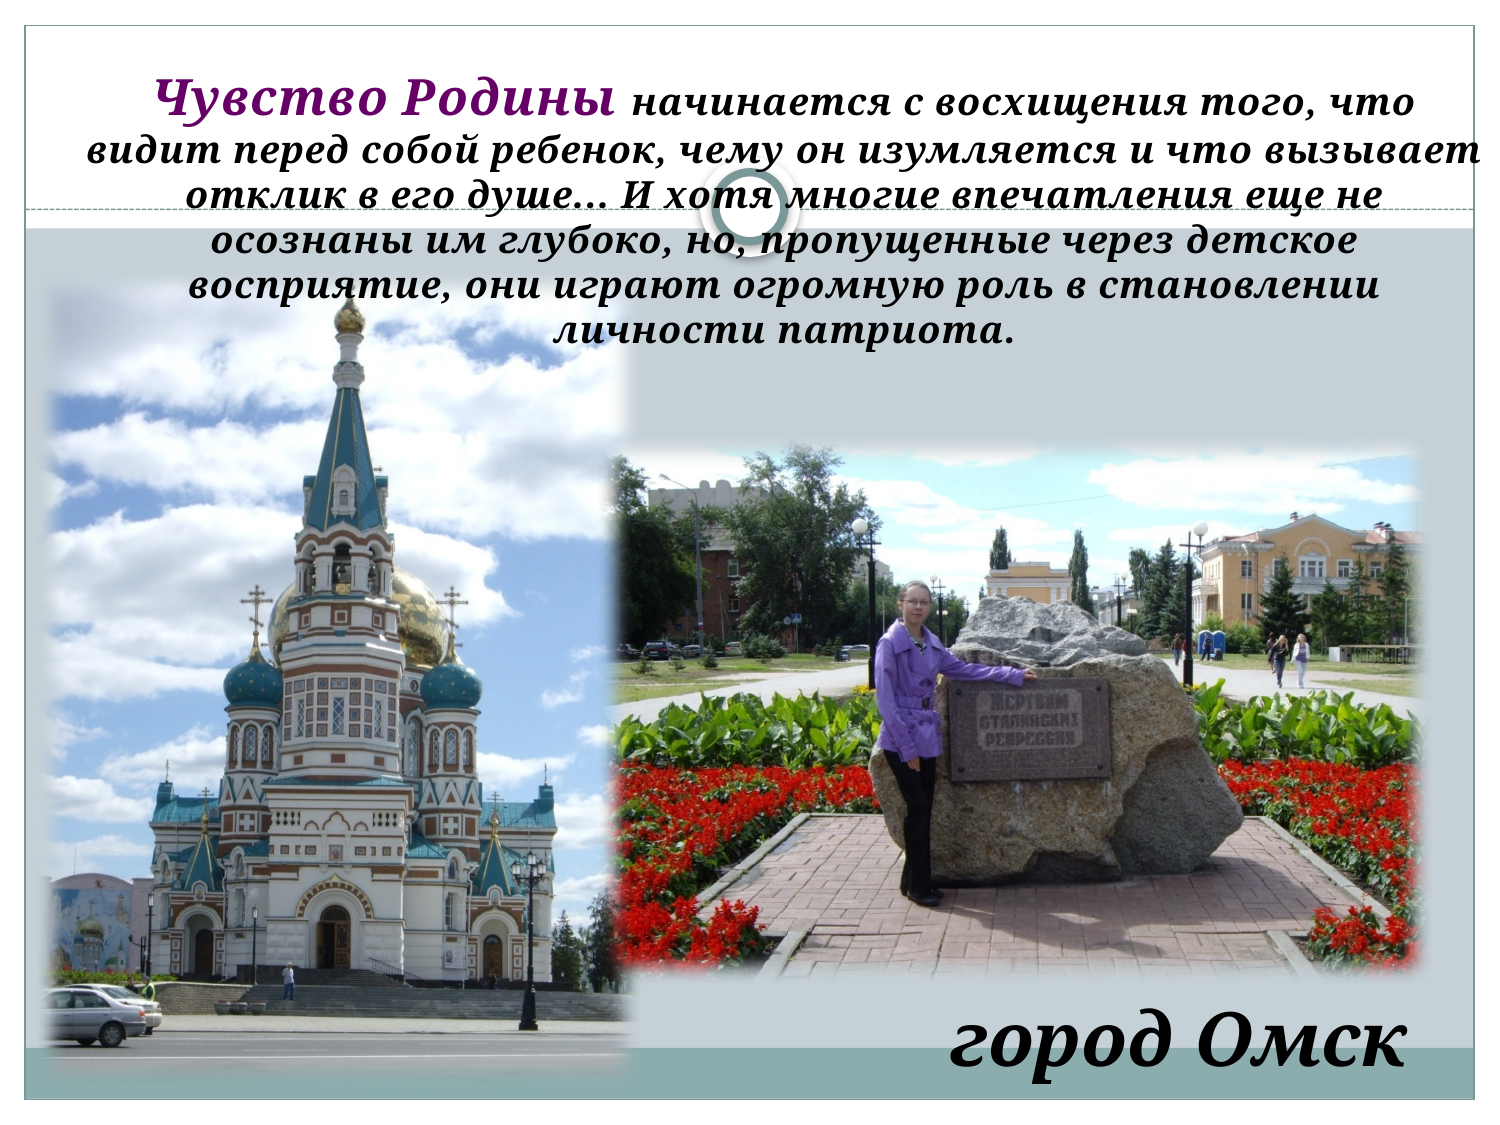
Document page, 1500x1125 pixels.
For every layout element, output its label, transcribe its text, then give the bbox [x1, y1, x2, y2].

text_box город Омск [902, 984, 1442, 1090]
text_box Чувство Родины начинается с восхищения того, что видит перед собой ребенок, чему он изумляется и что вызывает отклик в его душе... И хотя многие впечатления еще не осознаны им глубоко, но, пропущенные через детское восприятие, они играют огромную роль в становлении личности патриота. [70, 58, 1500, 359]
picture [34, 269, 1433, 1091]
